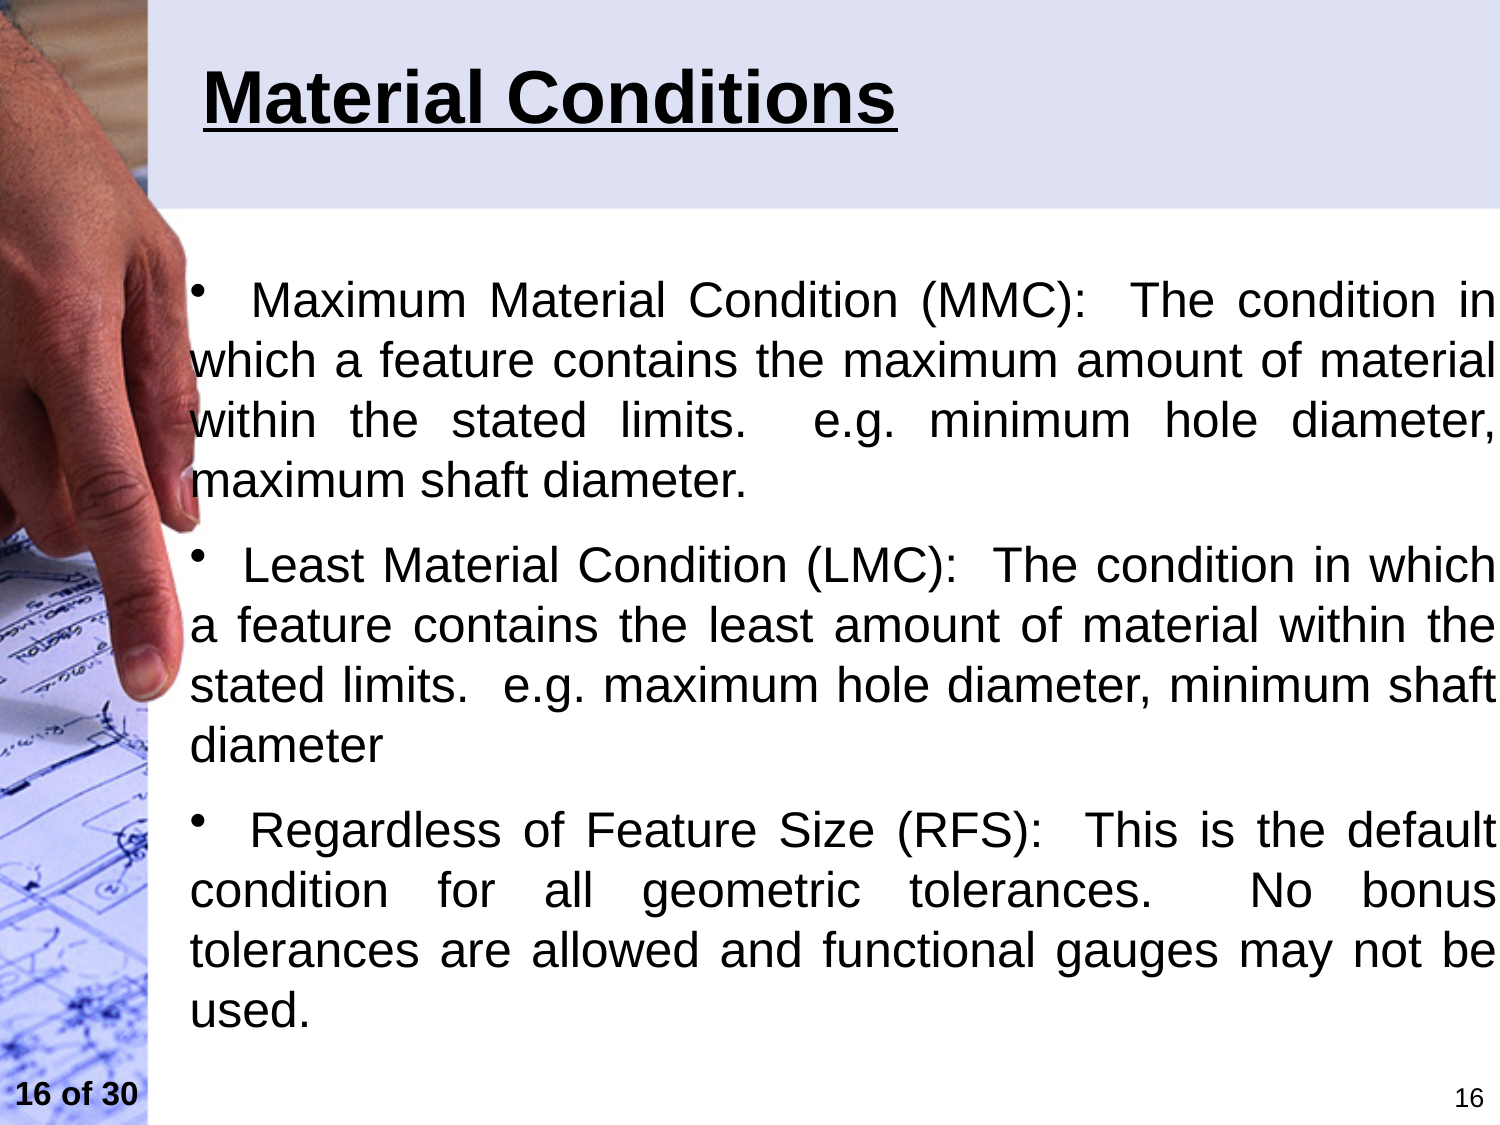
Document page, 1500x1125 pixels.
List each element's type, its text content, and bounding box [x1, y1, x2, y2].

text_box Maximum Material Condition (MMC): The condition in which a feature contains the maximum amount of material within the stated limits. e.g. minimum hole diameter, maximum shaft diameter. Least Material Condition (LMC): The condition in which a feature contains the least amount of material within the stated limits. e.g. maximum hole diameter, minimum shaft diameter Regardless of Feature Size (RFS): This is the default condition for all geometric tolerances. No bonus tolerances are allowed and functional gauges may not be used. [174, 259, 1500, 1045]
picture [0, 0, 1500, 1125]
title Material Conditions [187, 0, 1463, 188]
slide_number 16 [1406, 1072, 1500, 1125]
